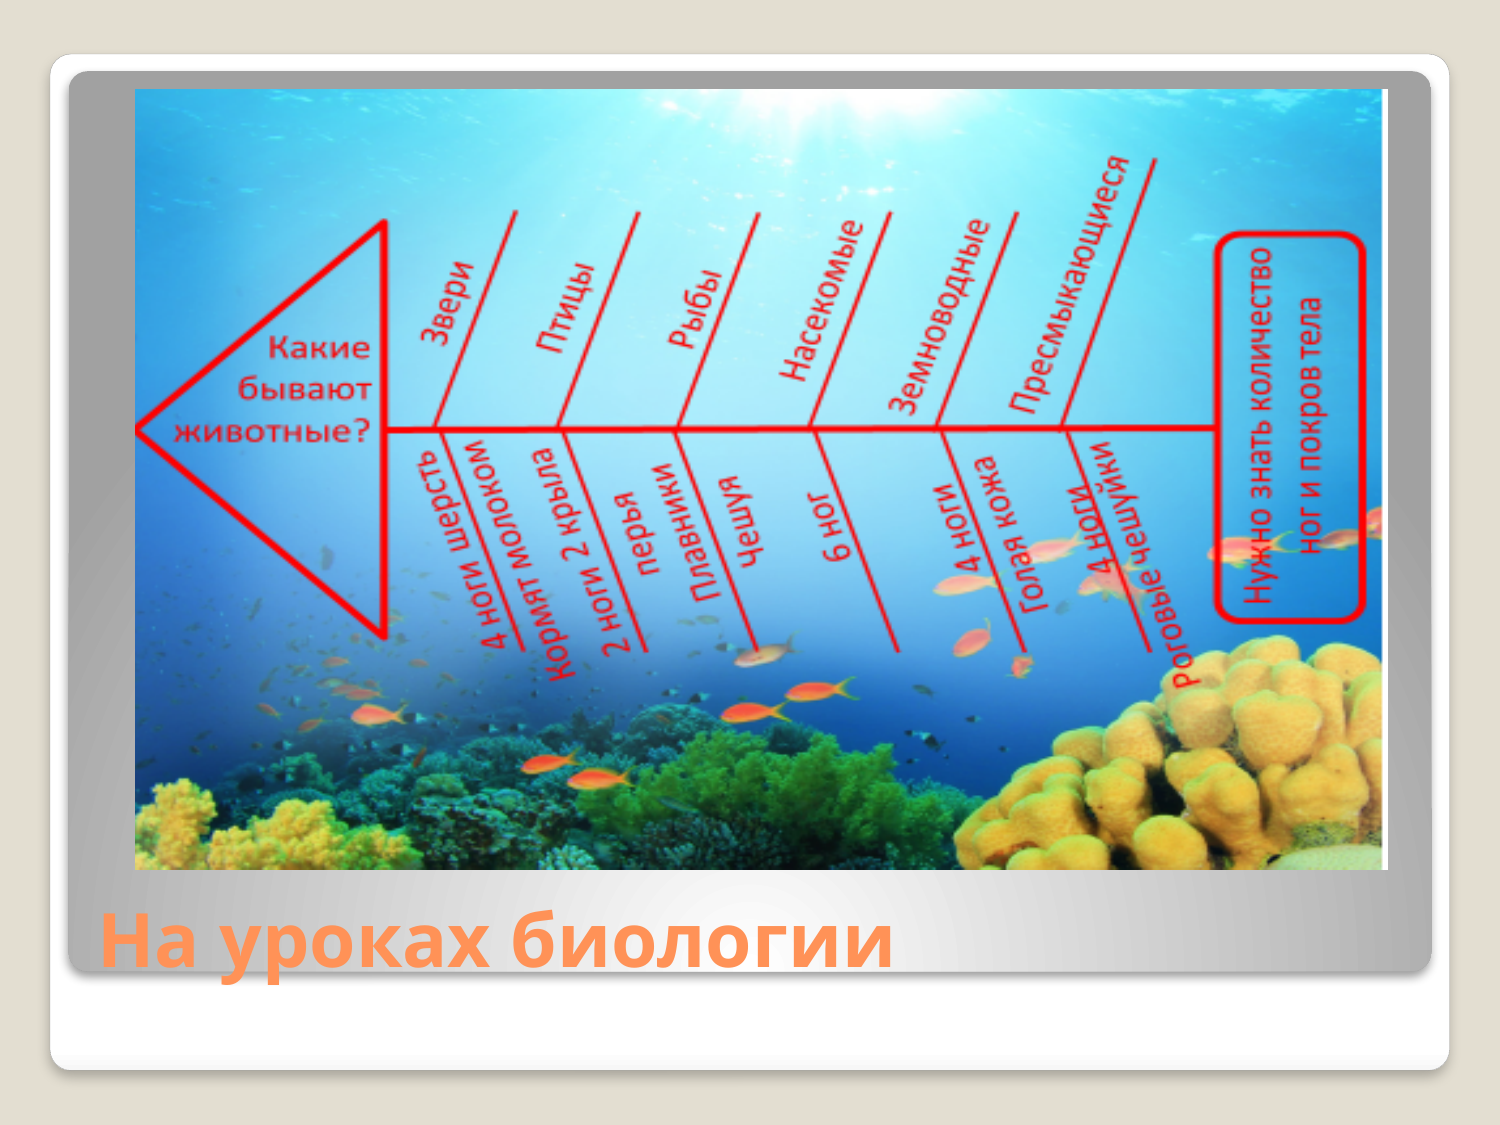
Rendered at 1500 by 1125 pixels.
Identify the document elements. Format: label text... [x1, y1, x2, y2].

picture [135, 89, 1389, 870]
title На уроках биологии [82, 881, 1425, 991]
